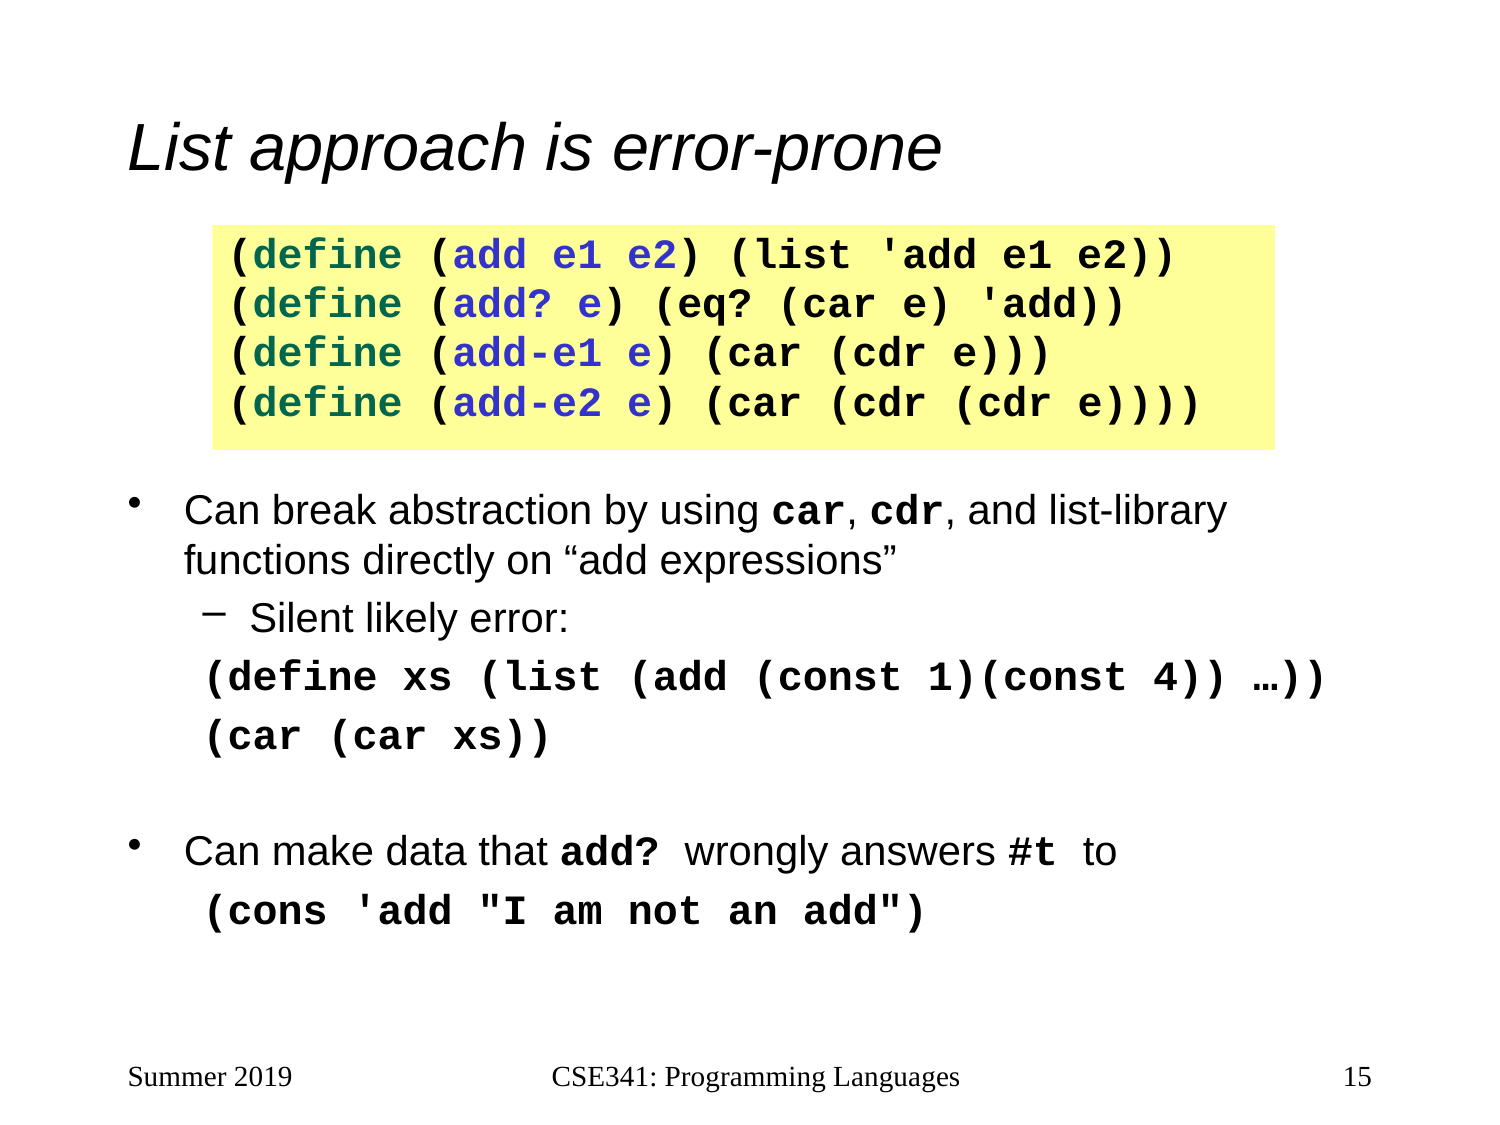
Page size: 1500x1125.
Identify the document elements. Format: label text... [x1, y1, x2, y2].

title List approach is error-prone [112, 49, 1388, 238]
text_box (define (add e1 e2) (list 'add e1 e2)) (define (add? e) (eq? (car e) 'add)) (define (add-e1 e) (car (cdr e))) (define (add-e2 e) (car (cdr (cdr e)))) [212, 224, 1275, 450]
list Can break abstraction by using car, cdr, and list-library functions directly on “add expressions” Silent likely error: (define xs (list (add (const 1)(const 4)) …)) (car (car xs)) Can make data that add? wrongly answers #t to (cons 'add "I am not an add") [112, 474, 1388, 1013]
slide_number Summer 2019 [112, 1049, 426, 1125]
slide_number 15 [1074, 1049, 1388, 1125]
footer CSE341: Programming Languages [474, 1049, 1038, 1125]
